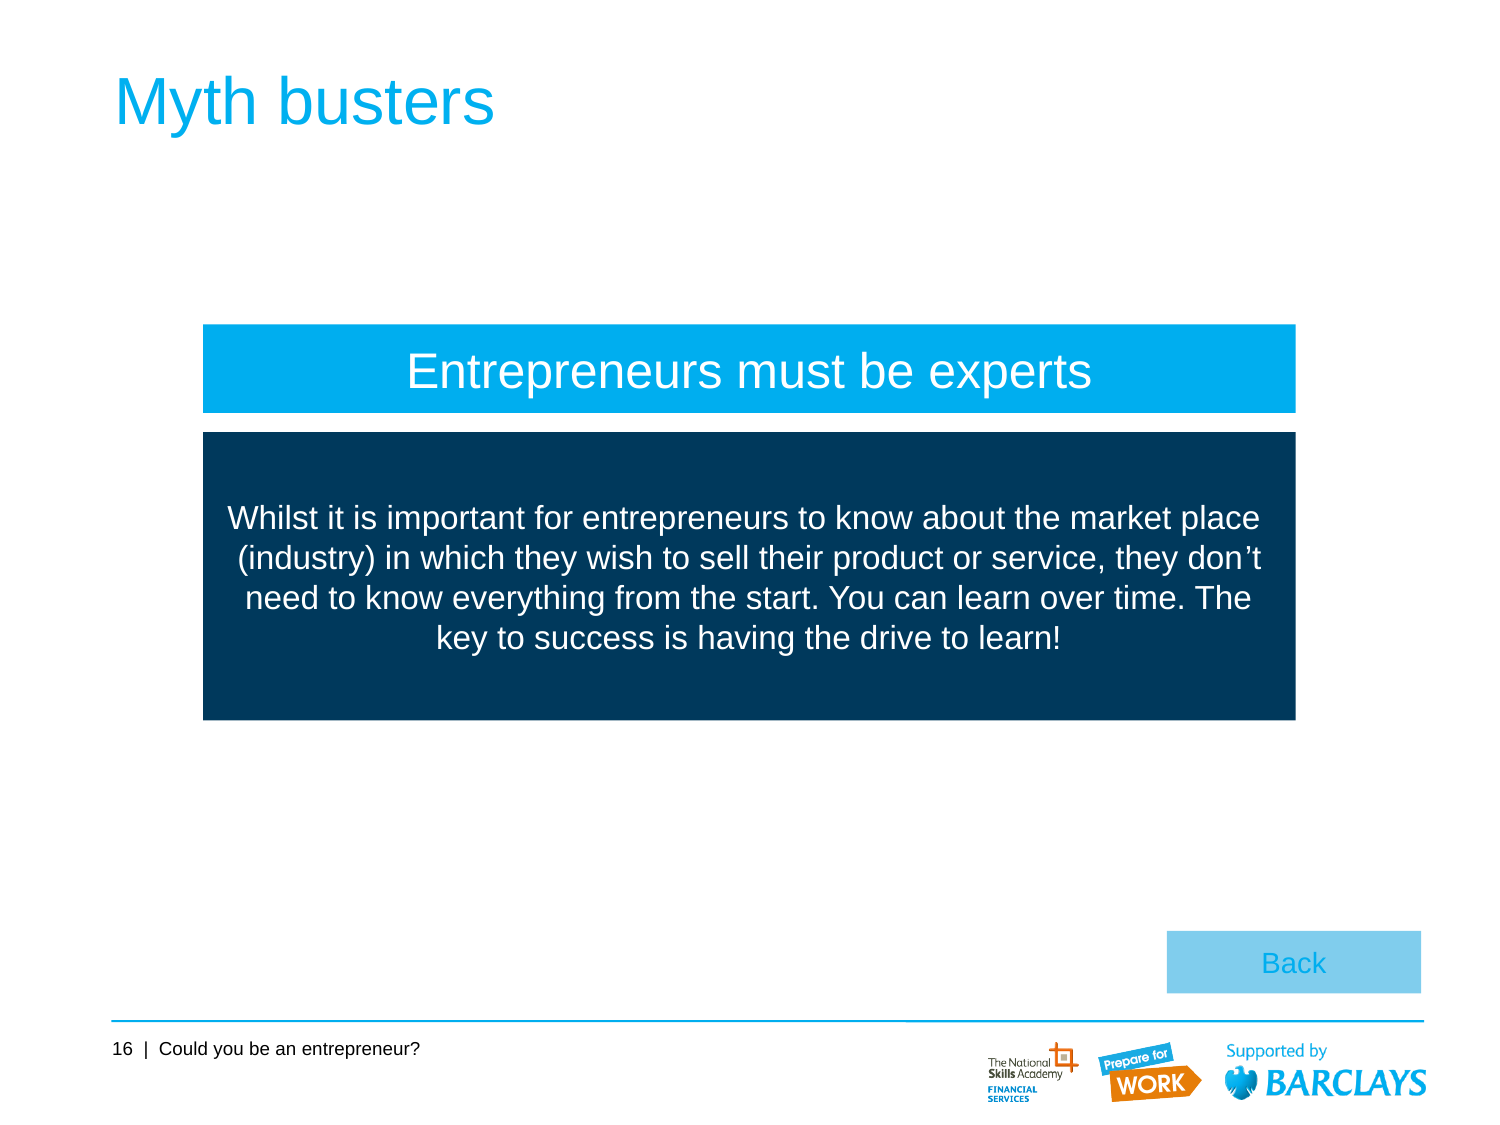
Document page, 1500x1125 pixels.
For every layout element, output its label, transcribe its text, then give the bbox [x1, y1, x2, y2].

title Myth busters [114, 57, 1438, 139]
picture [988, 1042, 1079, 1102]
picture [1225, 1077, 1237, 1100]
picture [1417, 1073, 1426, 1084]
picture [1098, 1042, 1202, 1102]
text_box Entrepreneurs must be experts [203, 324, 1296, 413]
footer 16 | Could you be an entrepreneur? [111, 406, 588, 1060]
text_box Back [1166, 930, 1422, 994]
picture [1225, 1043, 1426, 1100]
text_box Whilst it is important for entrepreneurs to know about the market place (industry) in which they wish to sell their product or service, they don’t need to know everything from the start. You can learn over time. The key to success is having the drive to learn! [203, 432, 1296, 721]
